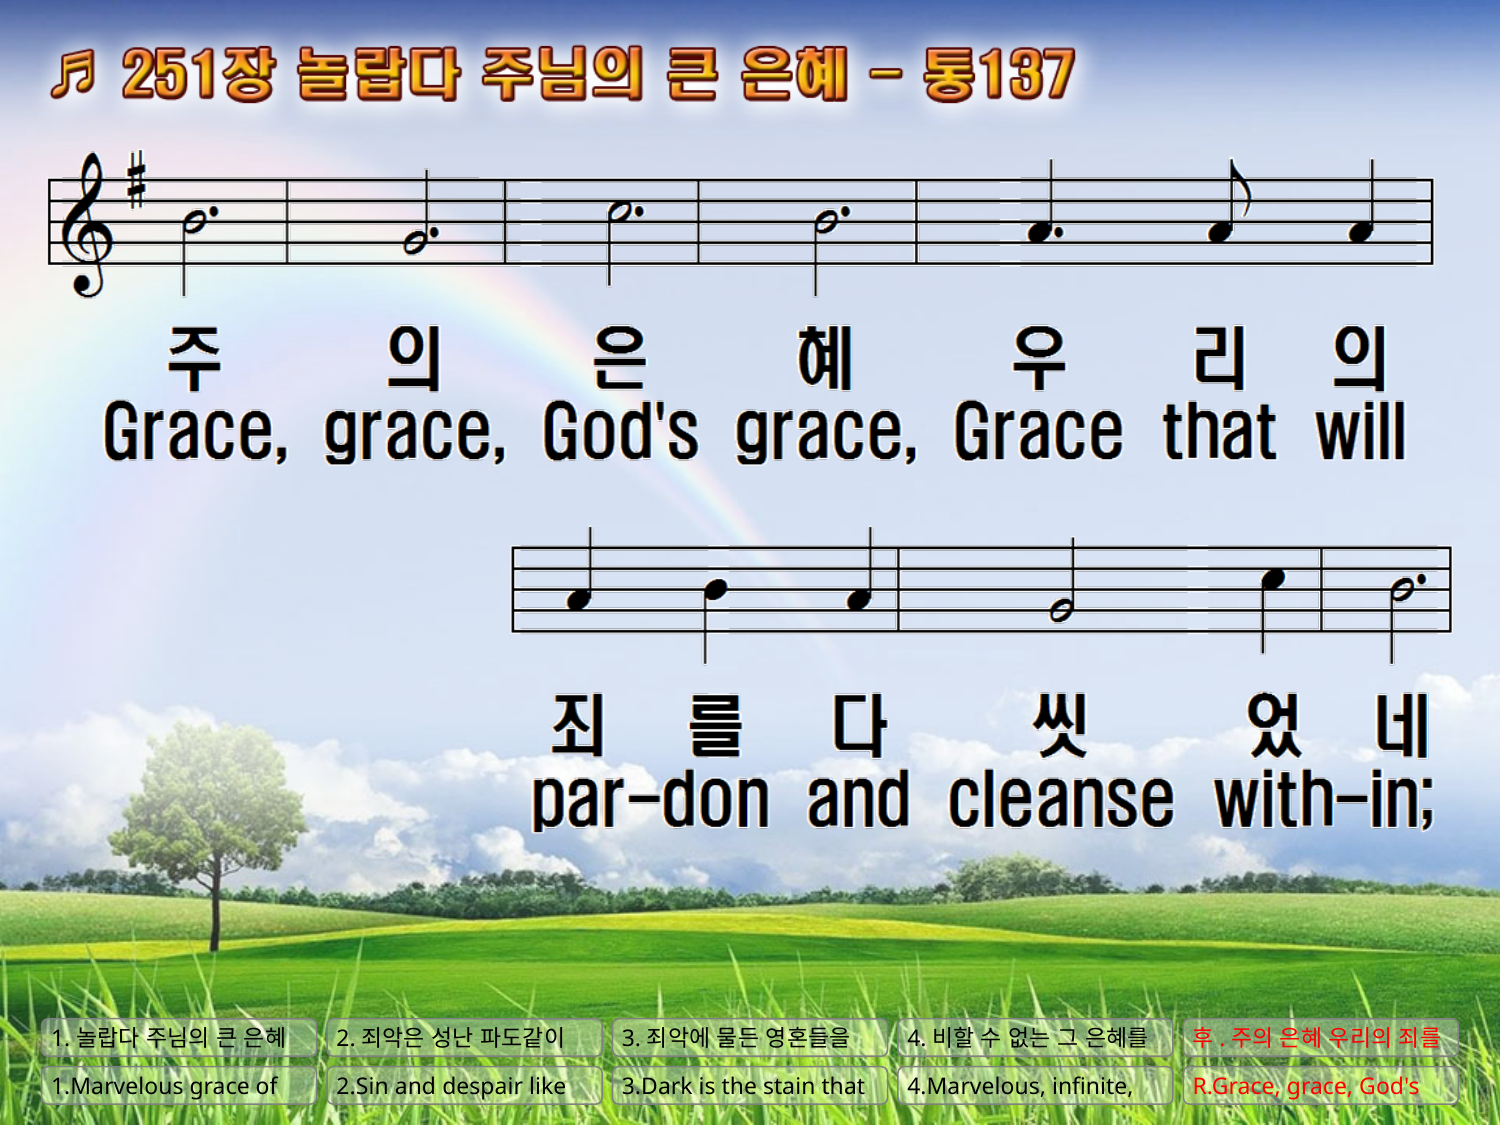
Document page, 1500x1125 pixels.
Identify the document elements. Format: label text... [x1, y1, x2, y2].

text_box 4.Marvelous, infinite, [897, 1066, 1173, 1105]
text_box 1.Marvelous grace of [41, 1066, 317, 1105]
text_box 3.Dark is the stain that [612, 1066, 888, 1105]
picture [0, 0, 1500, 844]
text_box 3.죄악에 물든 영혼들을 [612, 1018, 888, 1057]
text_box R.Grace, grace, God's [1183, 1066, 1459, 1105]
text_box 4.비할 수 없는 그 은혜를 [897, 1018, 1173, 1057]
text_box 2.Sin and despair like [327, 1066, 603, 1105]
text_box 1.놀랍다 주님의 큰 은혜 [41, 1018, 317, 1057]
text_box 2.죄악은 성난 파도같이 [327, 1018, 603, 1057]
text_box 후.주의 은혜 우리의 죄를 [1183, 1018, 1459, 1057]
